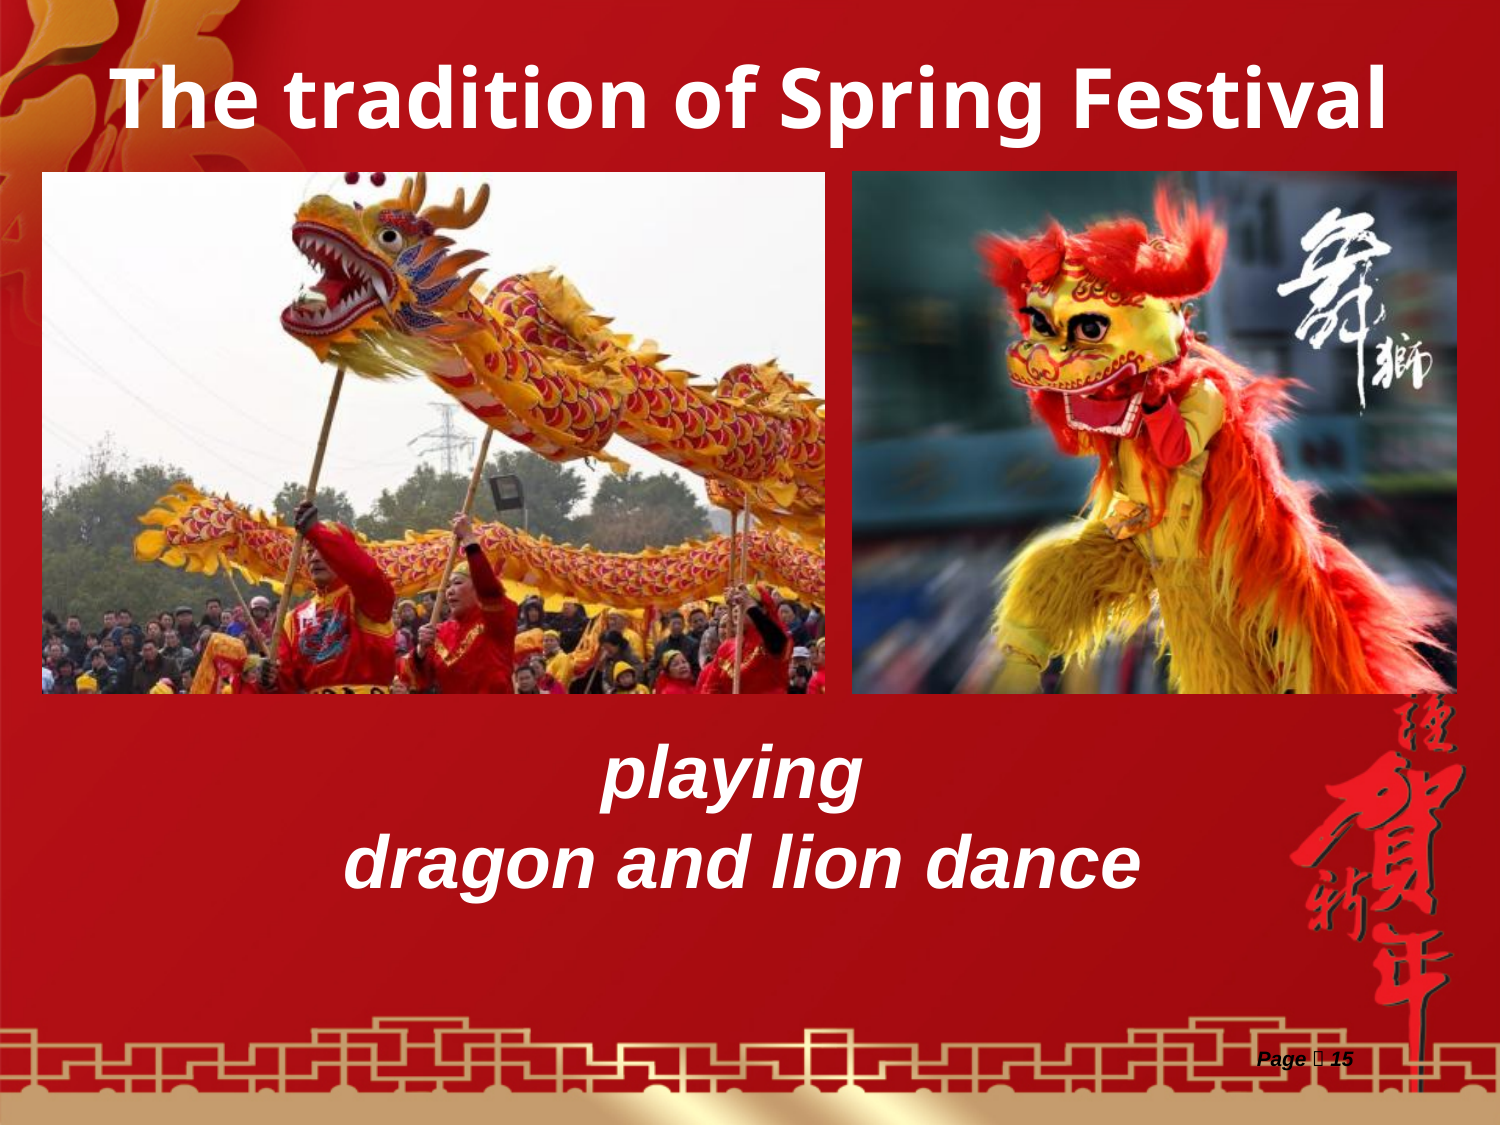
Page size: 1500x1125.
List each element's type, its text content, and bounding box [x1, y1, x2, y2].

picture [0, 0, 1500, 1125]
text_box playing dragon and lion dance [64, 715, 1422, 1001]
text_box The tradition of Spring Festival [42, 17, 1458, 172]
